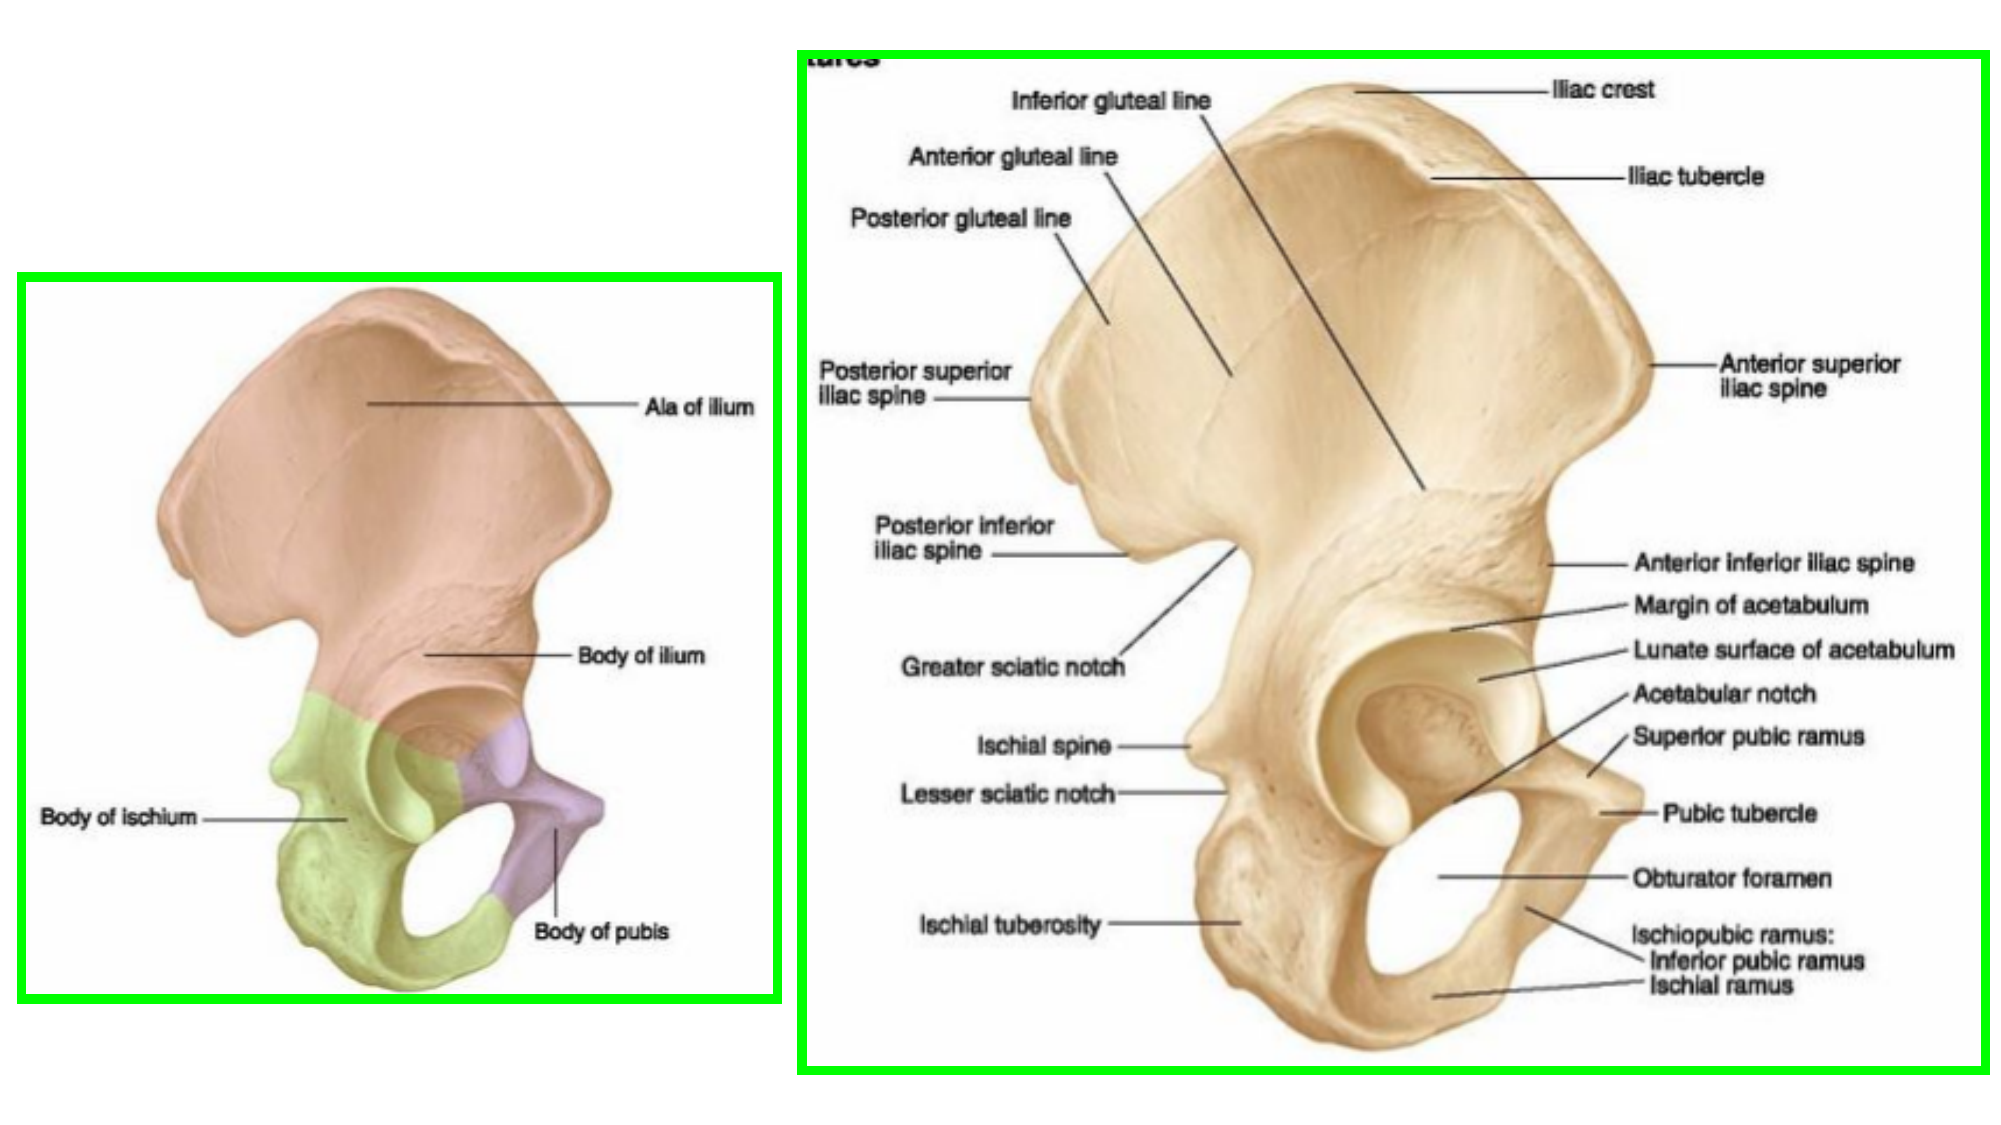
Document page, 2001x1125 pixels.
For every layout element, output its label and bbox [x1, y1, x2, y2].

picture [26, 281, 774, 995]
picture [806, 59, 1981, 1066]
